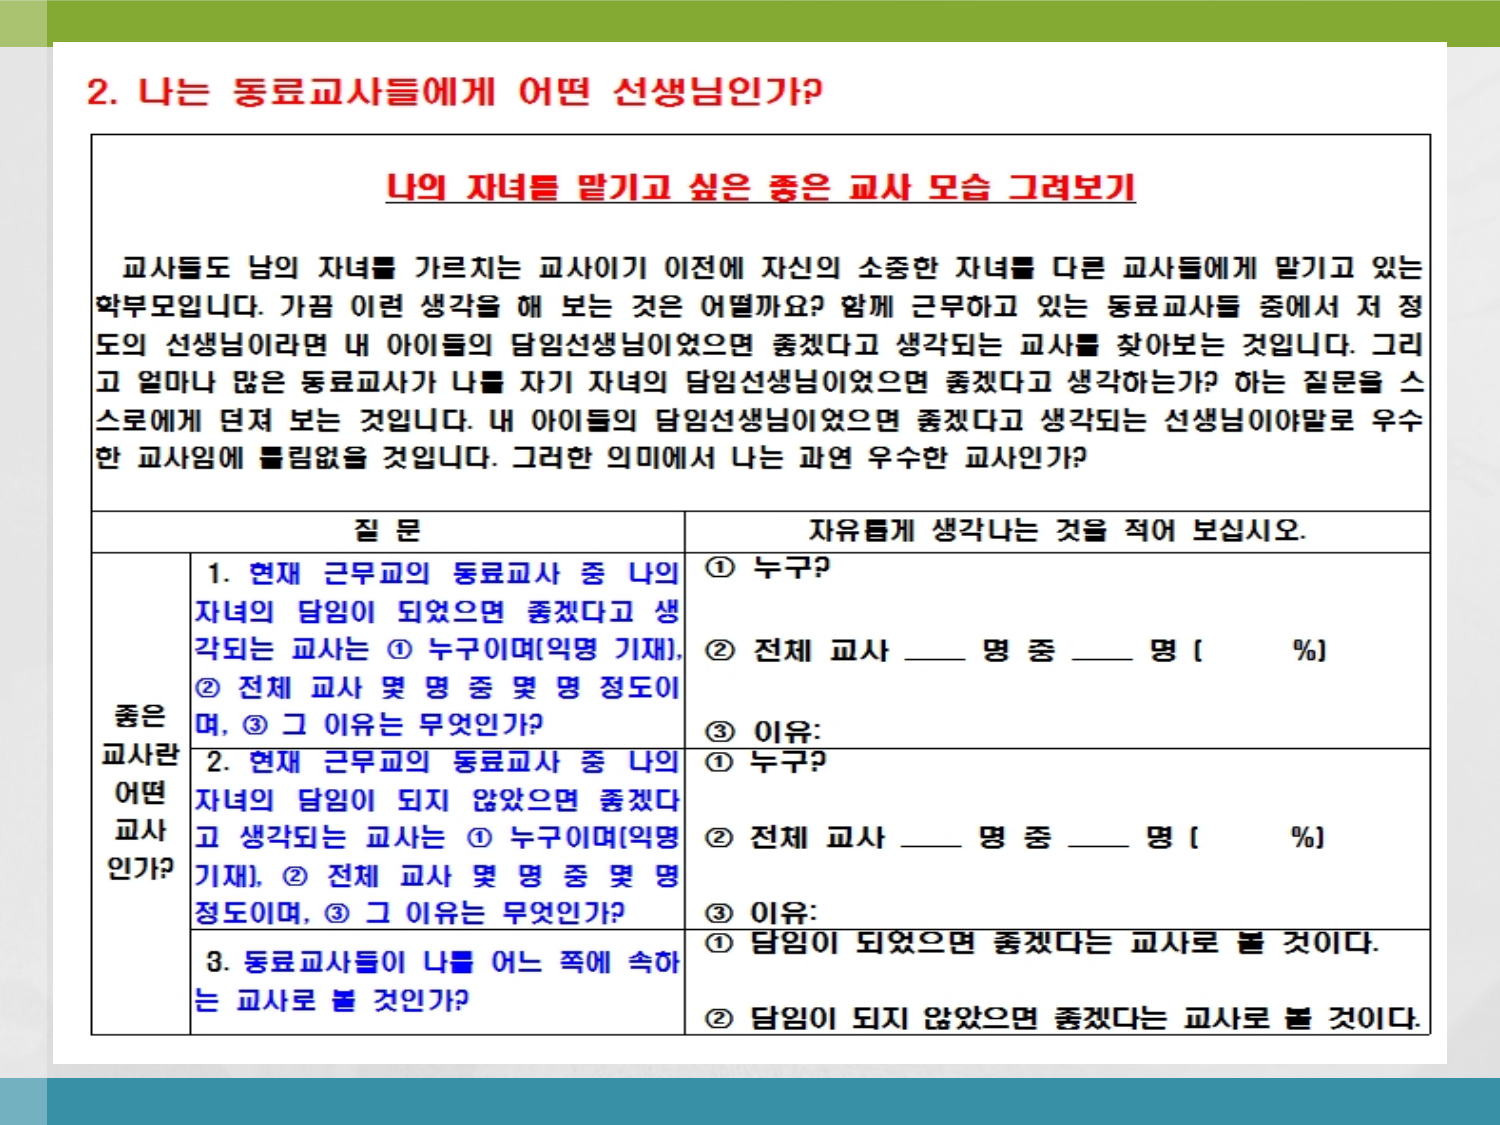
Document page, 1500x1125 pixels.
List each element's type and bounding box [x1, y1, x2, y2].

list [53, 42, 1447, 1064]
